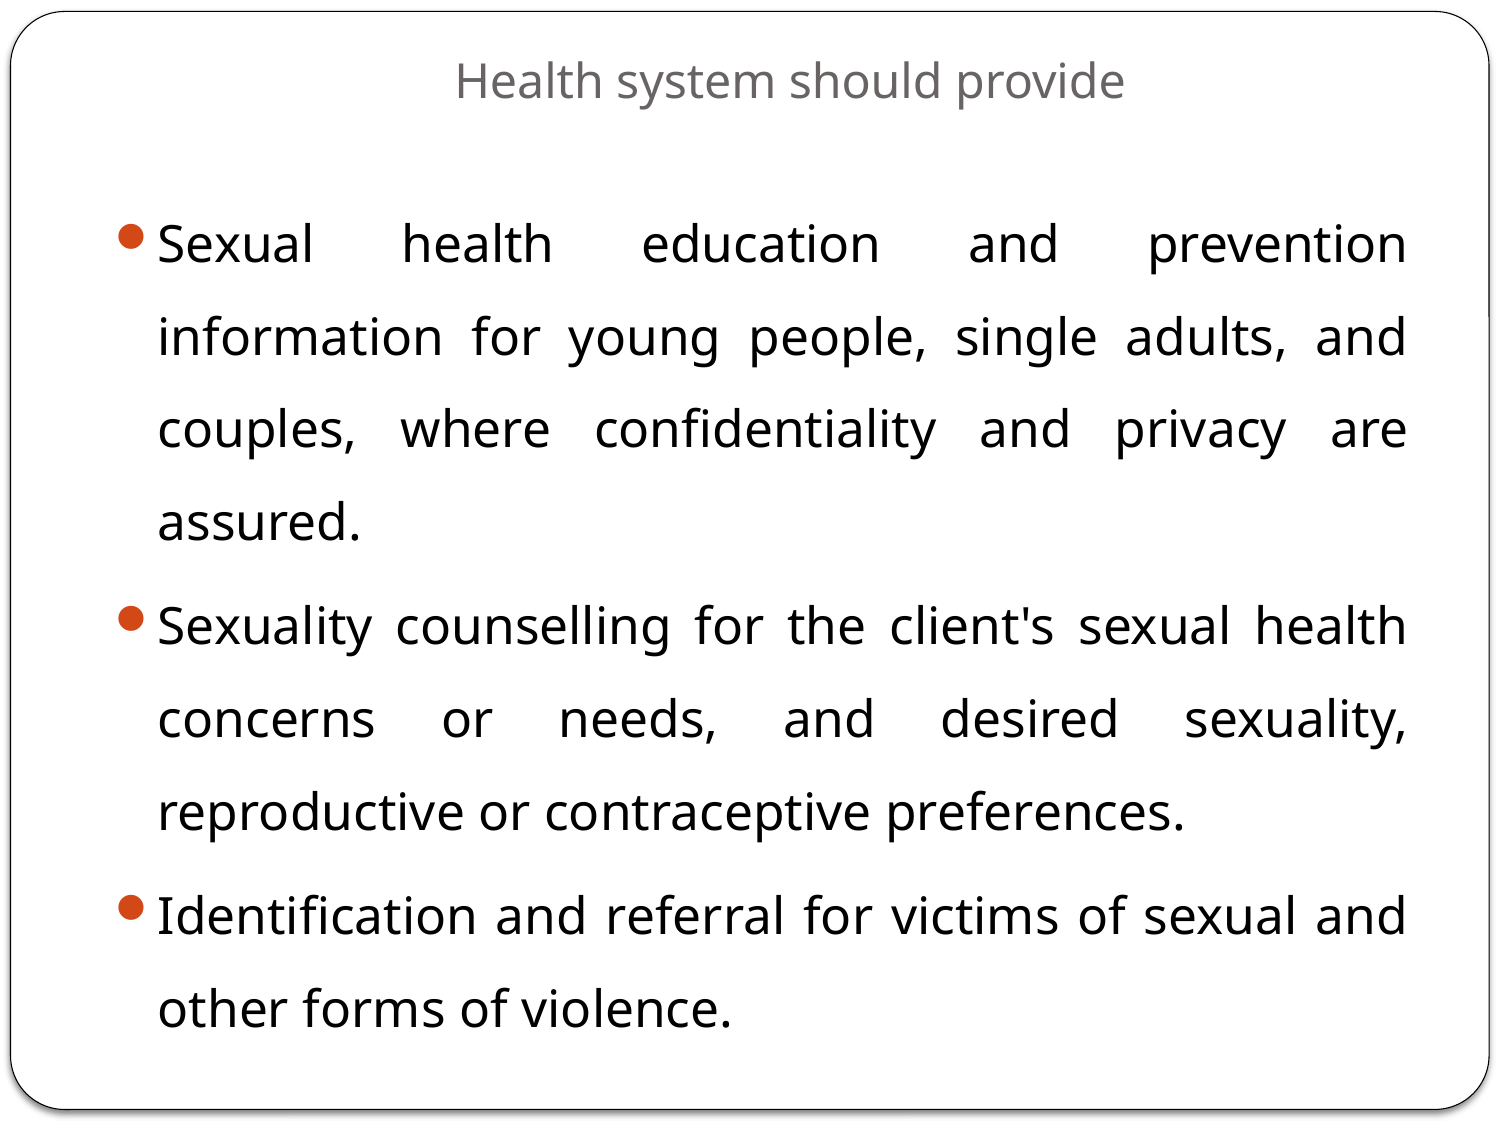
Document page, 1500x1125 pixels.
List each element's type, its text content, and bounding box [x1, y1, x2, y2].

list Sexual health education and prevention information for young people, single adults, and couples, where confidentiality and privacy are assured. Sexuality counselling for the client's sexual health concerns or needs, and desired sexuality, reproductive or contraceptive preferences. Identification and referral for victims of sexual and other forms of violence. [100, 172, 1425, 1047]
title Health system should provide [159, 42, 1435, 183]
